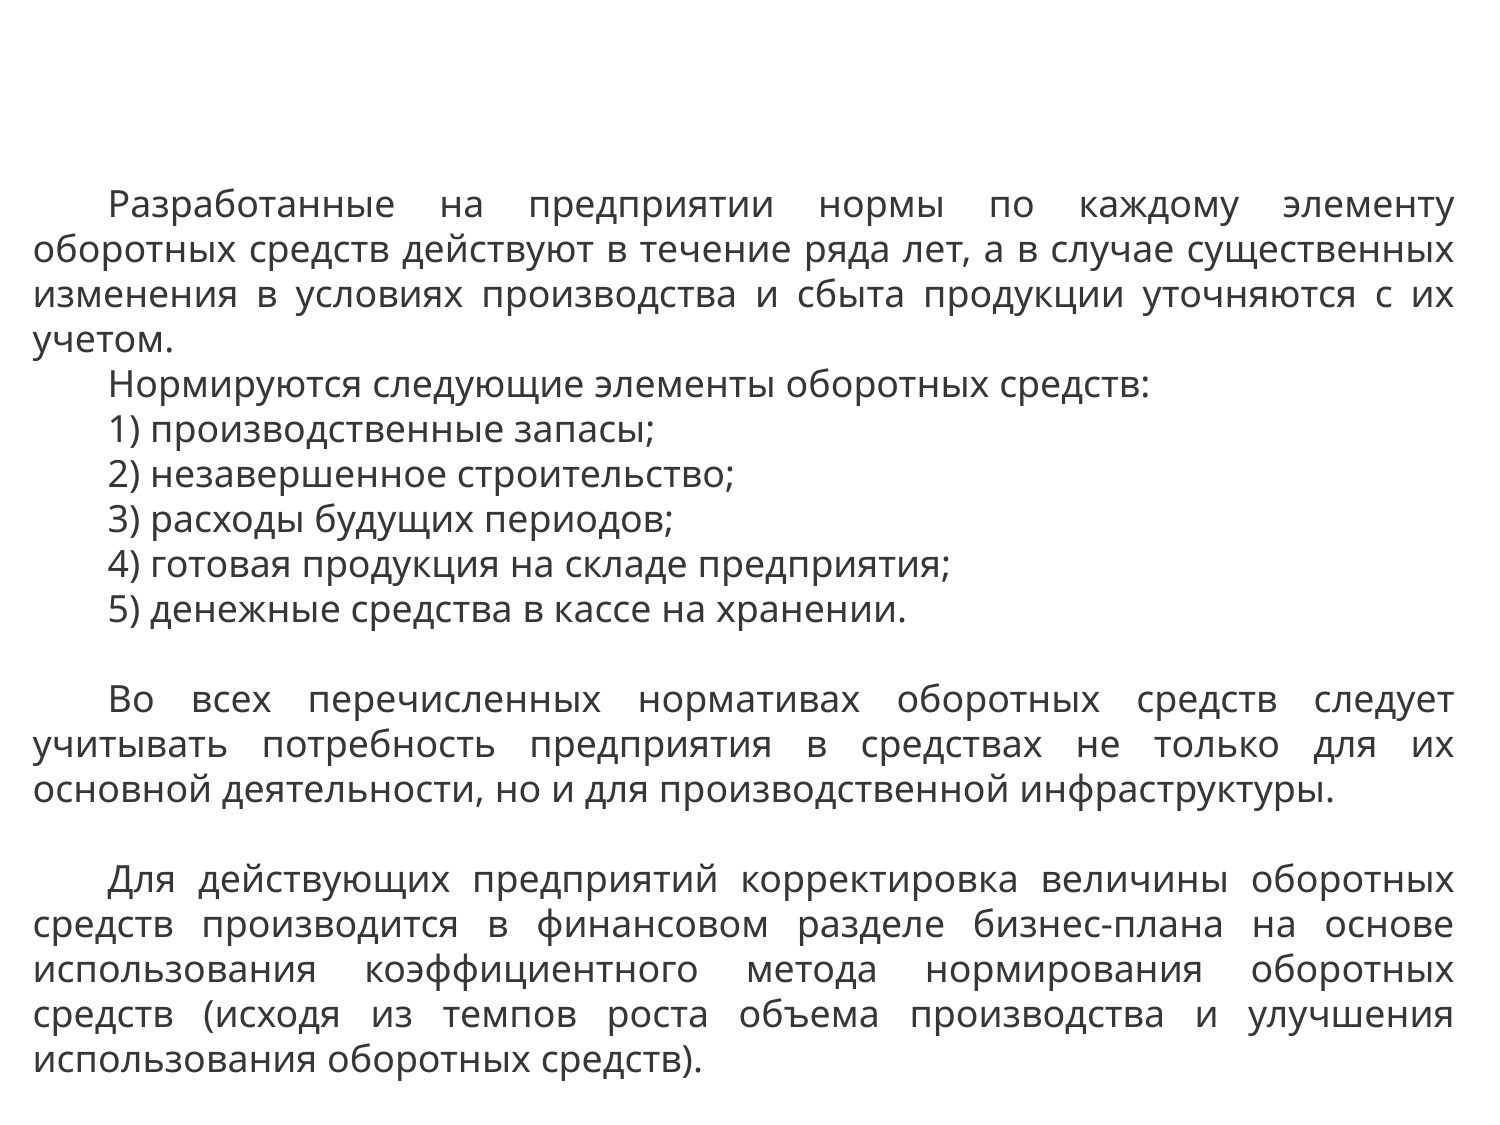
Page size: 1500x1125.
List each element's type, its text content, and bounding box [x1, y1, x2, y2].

text_box Разработанные на предприятии нормы по каждому элементу оборотных средств действуют в течение ряда лет, а в случае существенных изменения в условиях производства и сбыта продукции уточняются с их учетом. Нормируются следующие элементы оборотных средств: 1) производственные запасы; 2) незавершенное строительство; 3) расходы будущих периодов; 4) готовая продукция на складе предприятия; 5) денежные средства в кассе на хранении. Во всех перечисленных нормативах оборотных средств следует учитывать потребность предприятия в средствах не только для их основной деятельности, но и для производственной инфраструктуры. Для действующих предприятий корректировка величины оборотных средств производится в финансовом разделе бизнес-плана на основе использования коэффициентного метода нормирования оборотных средств (исходя из темпов роста объема производства и улучшения использования оборотных средств). [17, 172, 1471, 1006]
